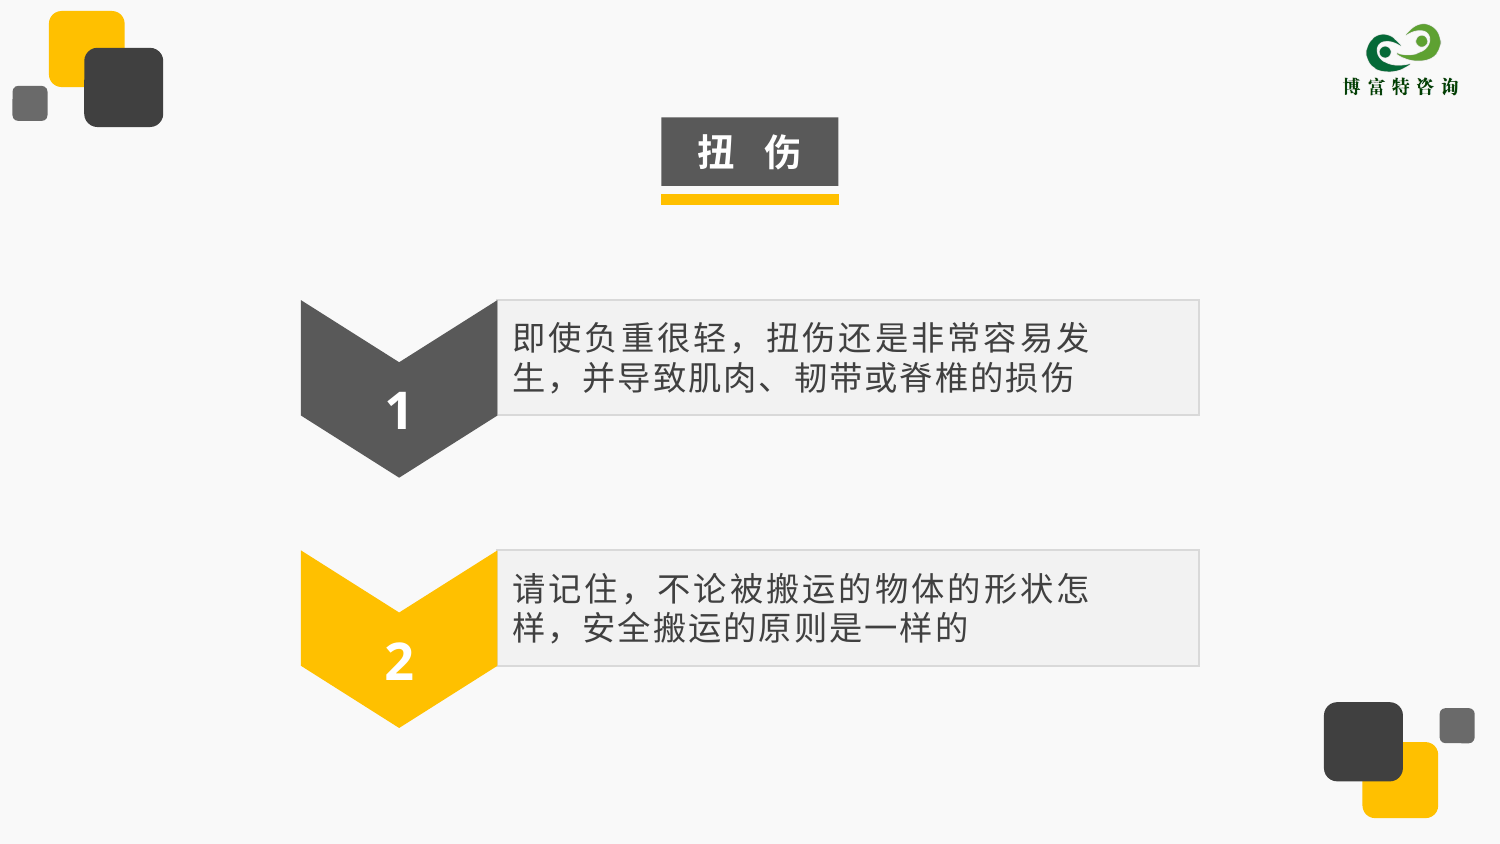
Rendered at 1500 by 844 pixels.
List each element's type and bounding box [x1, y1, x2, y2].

text_box [300, 550, 1200, 728]
text_box [661, 117, 839, 200]
picture [1329, 23, 1477, 98]
text_box [300, 300, 1200, 478]
